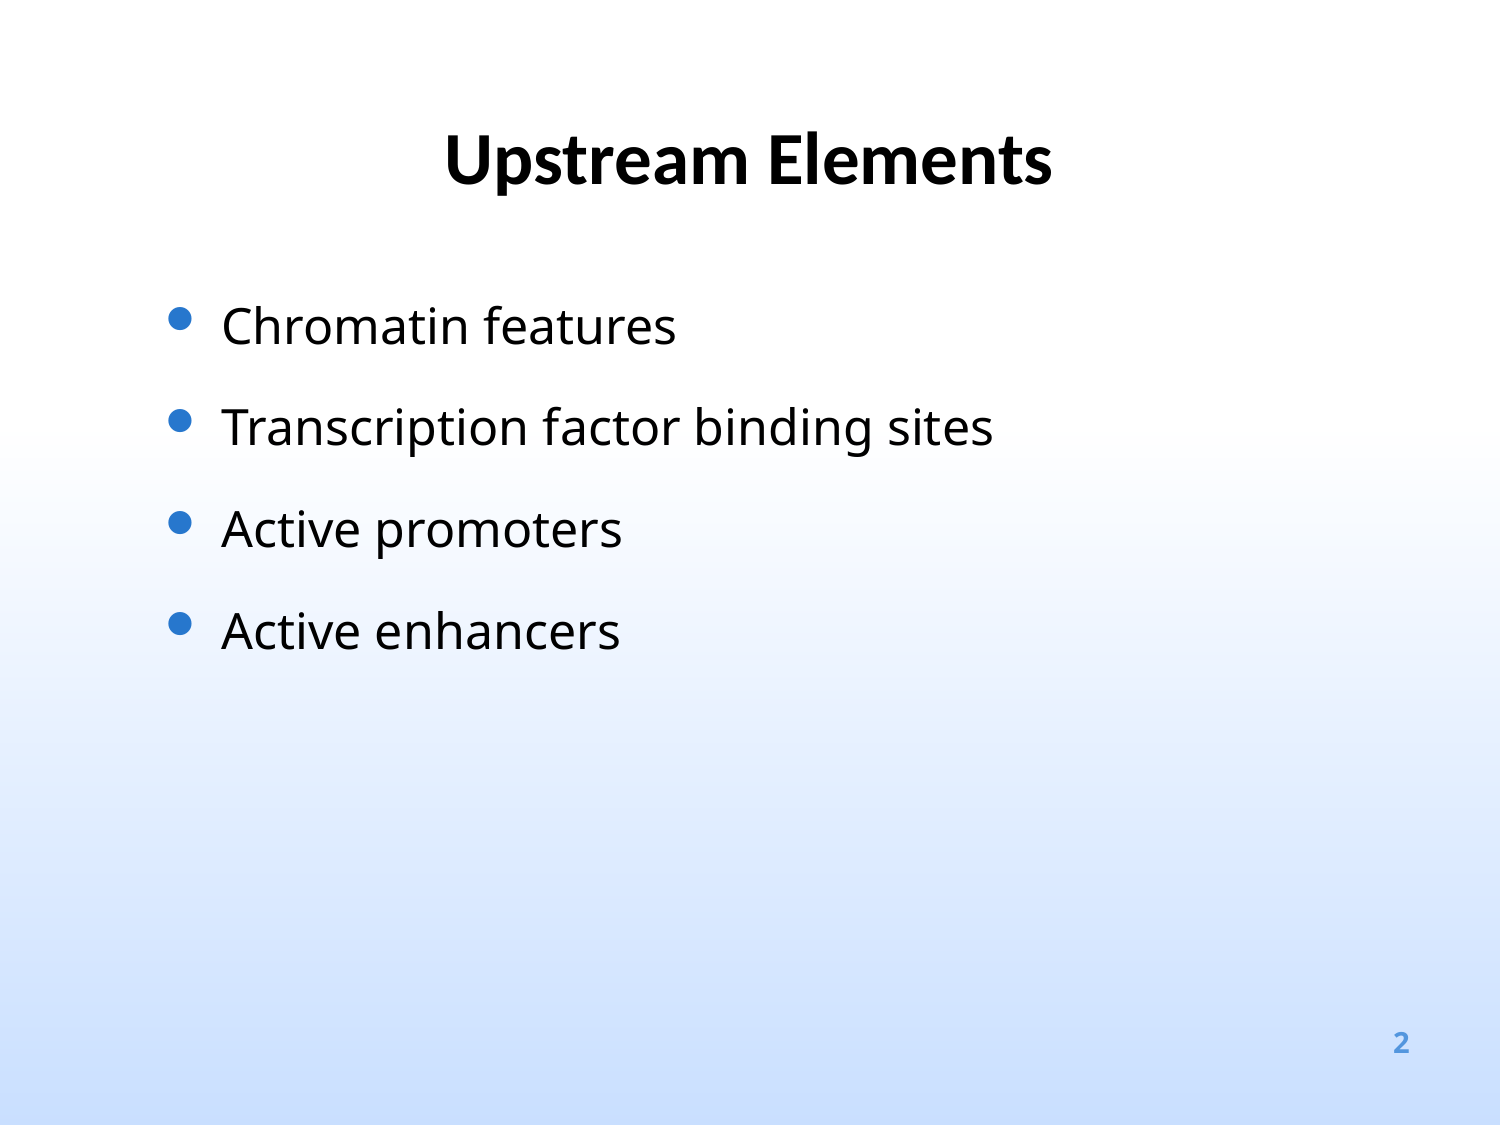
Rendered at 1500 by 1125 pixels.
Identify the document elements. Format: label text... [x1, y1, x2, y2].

title Upstream Elements [150, 37, 1350, 245]
list Chromatin features Transcription factor binding sites Active promoters Active enhancers [150, 286, 1350, 993]
slide_number 2 [1074, 1021, 1425, 1067]
